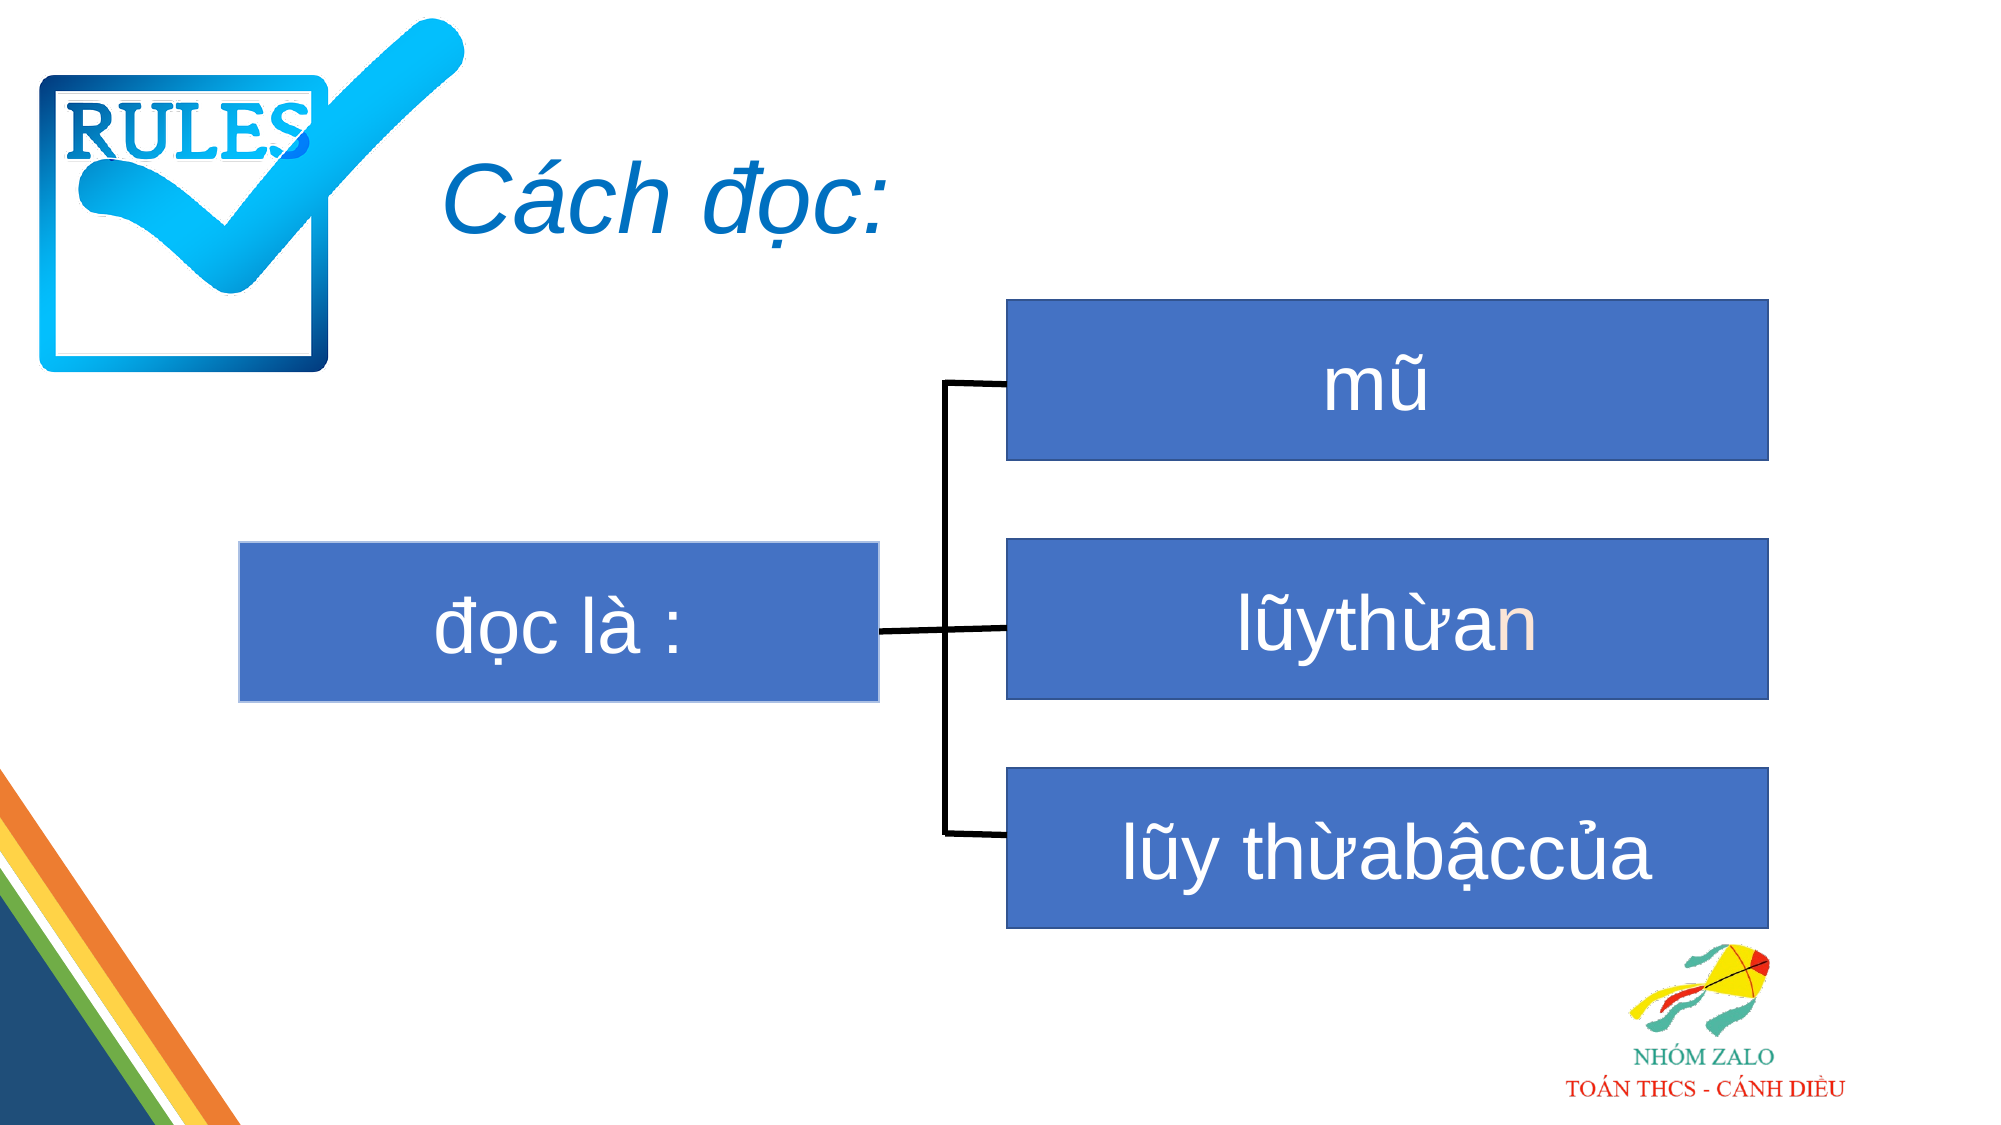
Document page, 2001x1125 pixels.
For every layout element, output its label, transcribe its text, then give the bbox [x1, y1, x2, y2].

slide_number [1412, 1042, 1863, 1103]
picture [1543, 892, 1887, 1125]
text_box Cách đọc: [484, 126, 1686, 261]
picture [0, 0, 484, 491]
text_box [0, 841, 176, 1125]
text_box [879, 627, 1007, 632]
